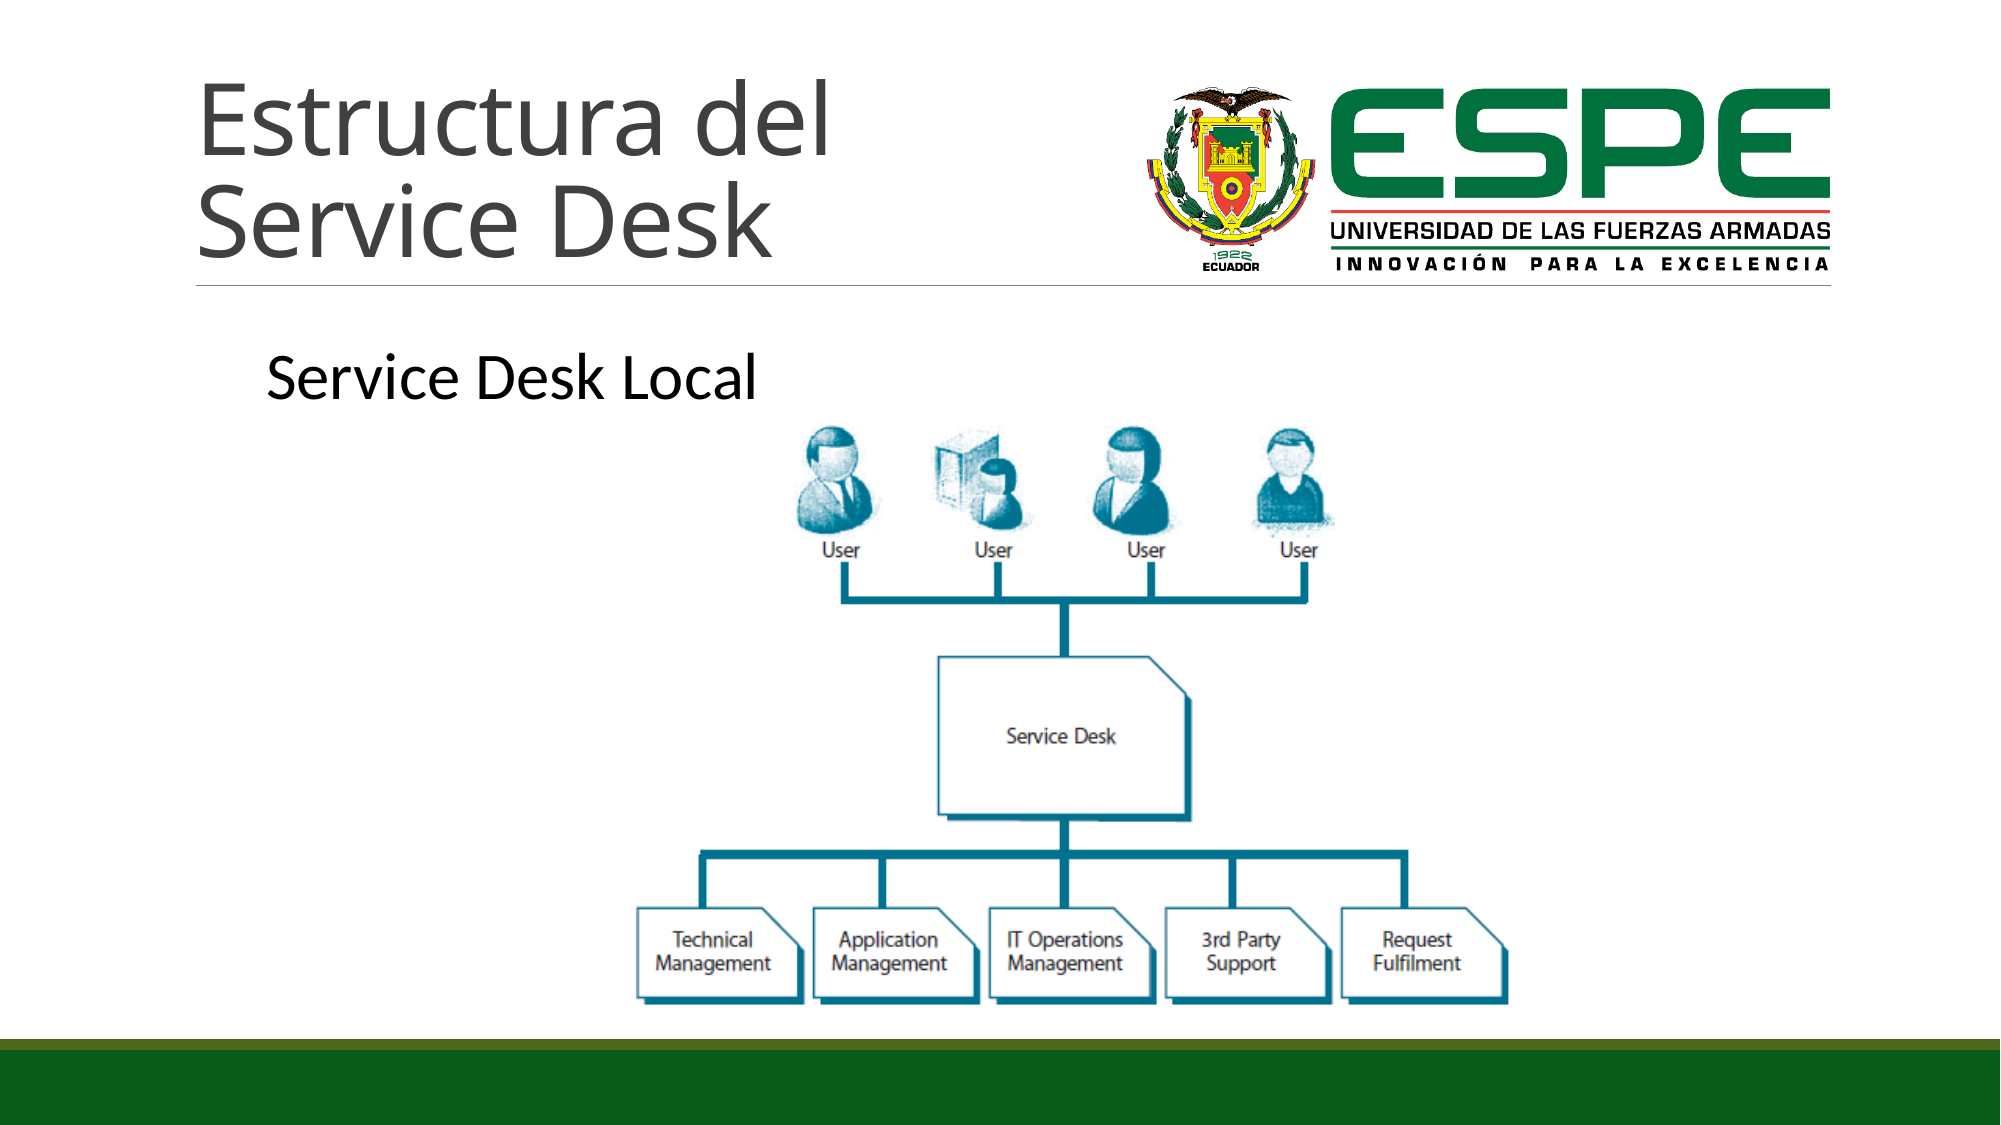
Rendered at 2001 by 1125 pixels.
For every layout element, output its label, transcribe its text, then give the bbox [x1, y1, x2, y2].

title Estructura del Service Desk [180, 47, 1830, 285]
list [626, 398, 1519, 1020]
picture [1147, 86, 1831, 271]
text_box Service Desk Local [251, 325, 829, 420]
